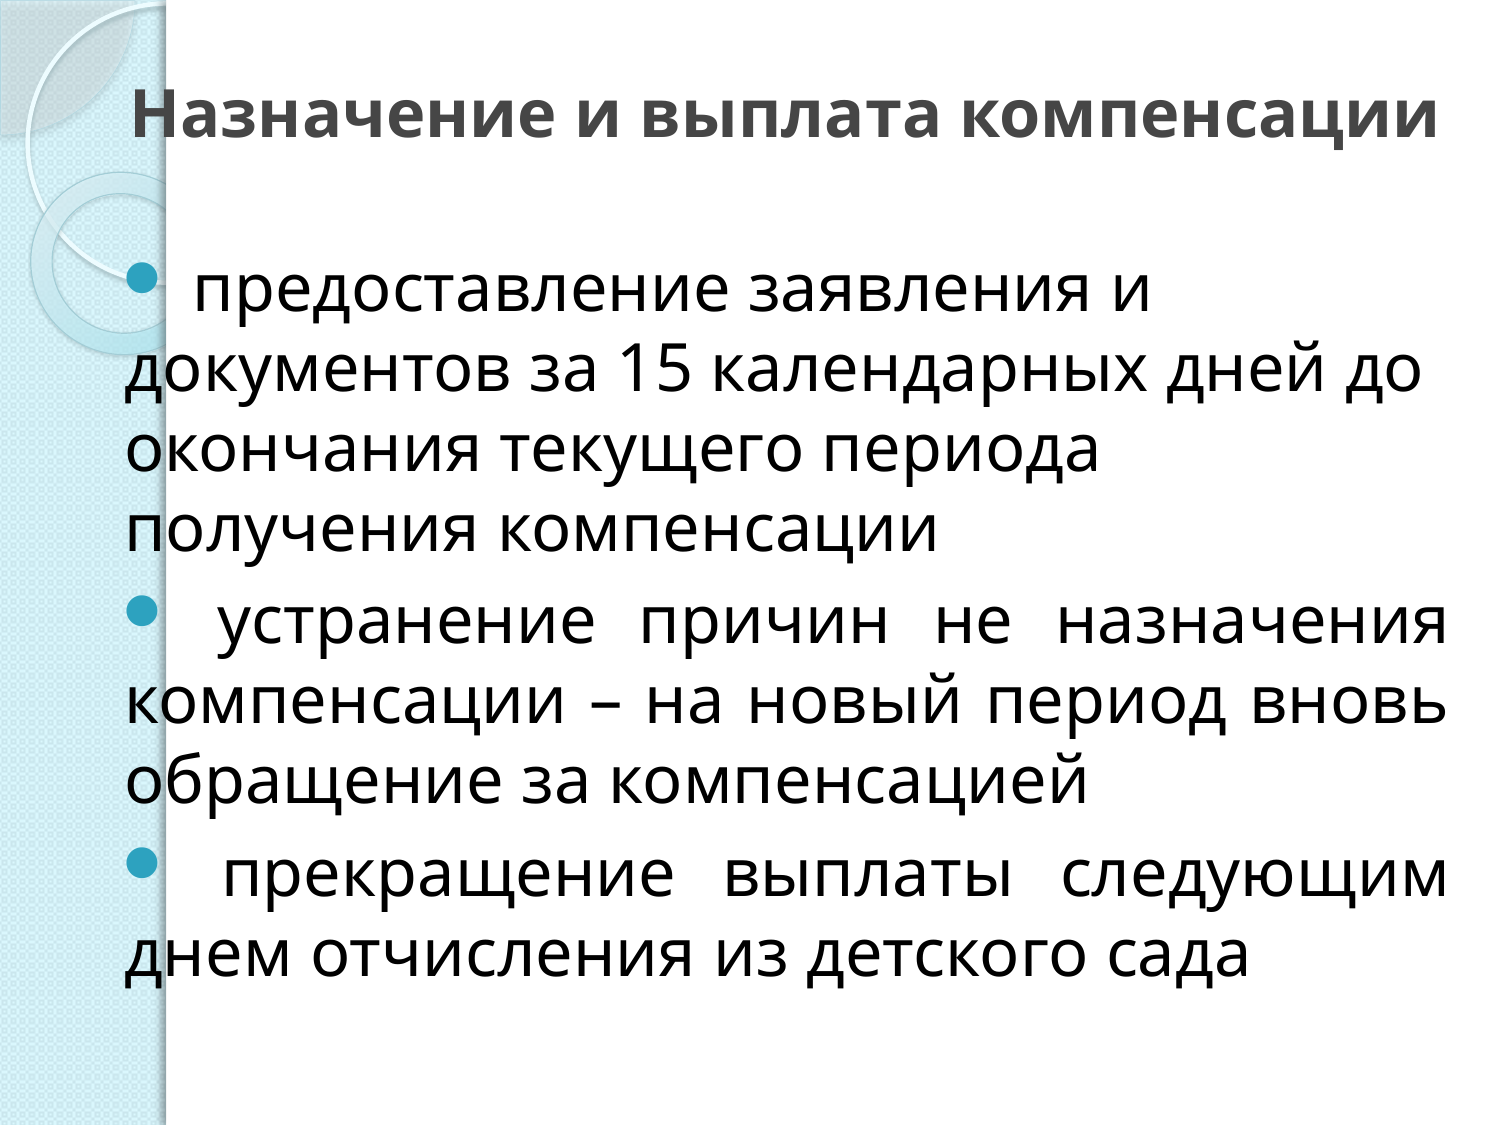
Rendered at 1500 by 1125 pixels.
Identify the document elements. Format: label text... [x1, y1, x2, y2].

title Назначение и выплата компенсации [105, 45, 1466, 176]
list предоставление заявления и документов за 15 календарных дней до окончания текущего периода получения компенсации устранение причин не назначения компенсации – на новый период вновь обращение за компенсацией прекращение выплаты следующим днем отчисления из детского сада [93, 237, 1466, 1025]
